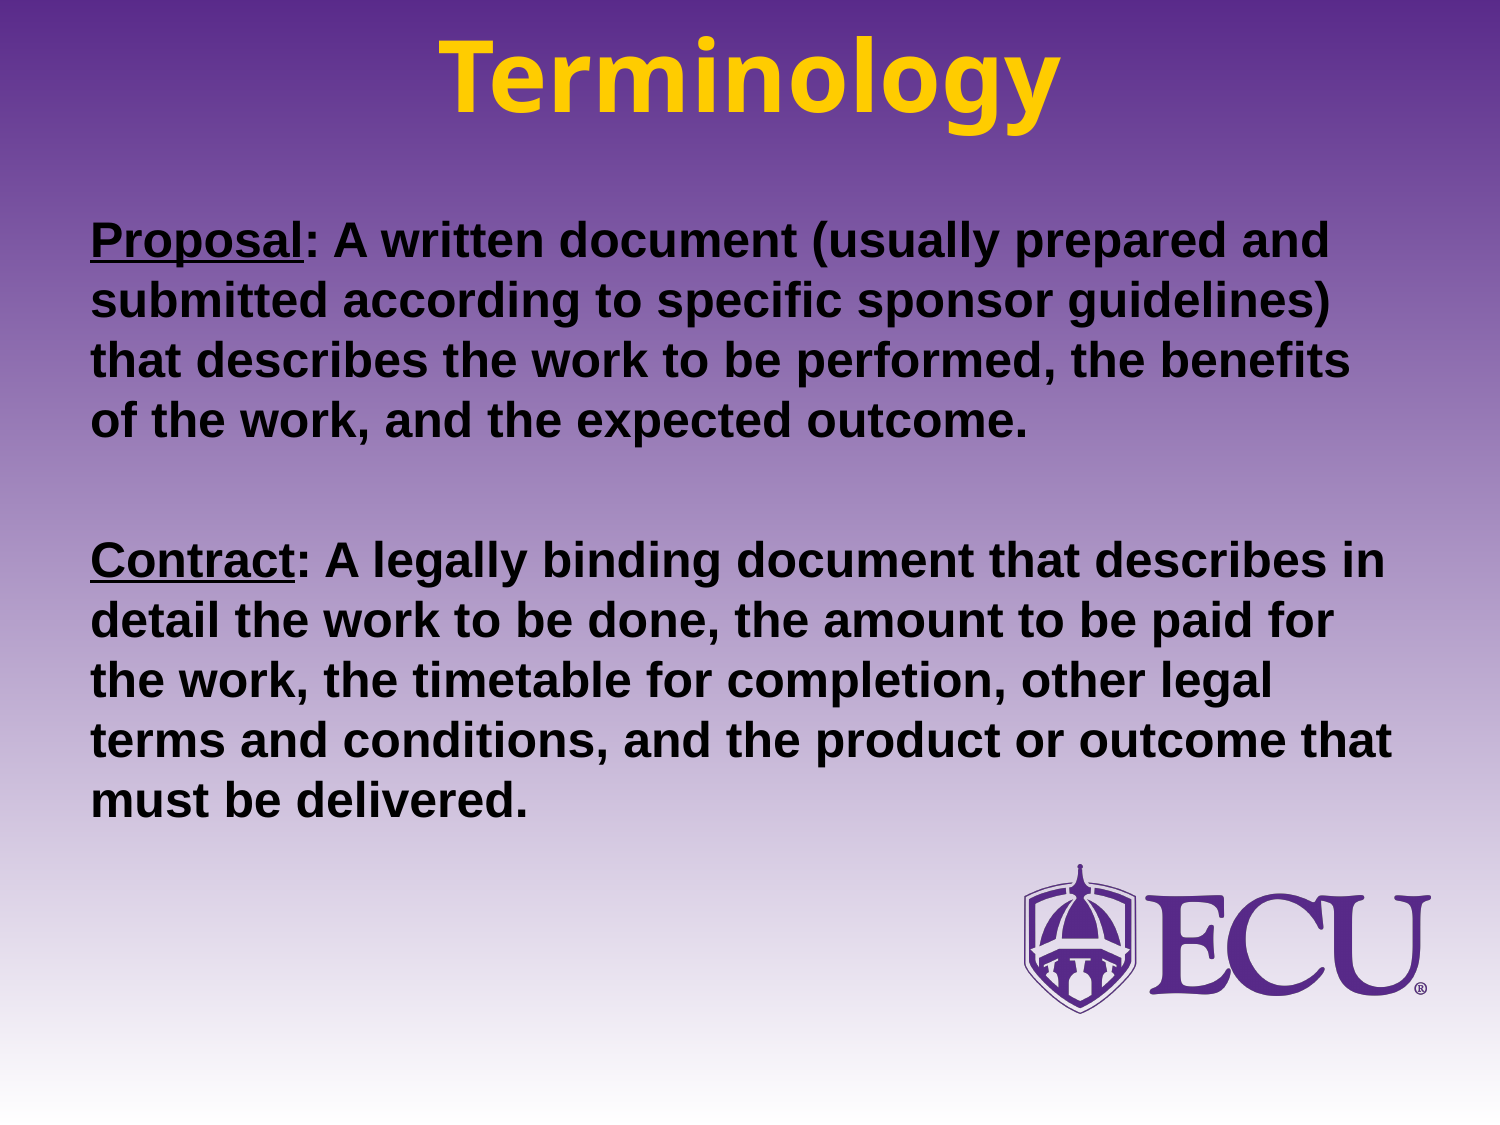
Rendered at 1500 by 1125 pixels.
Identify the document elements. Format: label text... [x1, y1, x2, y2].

list Proposal: A written document (usually prepared and submitted according to specific sponsor guidelines) that describes the work to be performed, the benefits of the work, and the expected outcome. Contract: A legally binding document that describes in detail the work to be done, the amount to be paid for the work, the timetable for completion, other legal terms and conditions, and the product or outcome that must be delivered. [74, 199, 1426, 876]
title Terminology [74, 24, 1426, 121]
picture [1024, 864, 1431, 1014]
